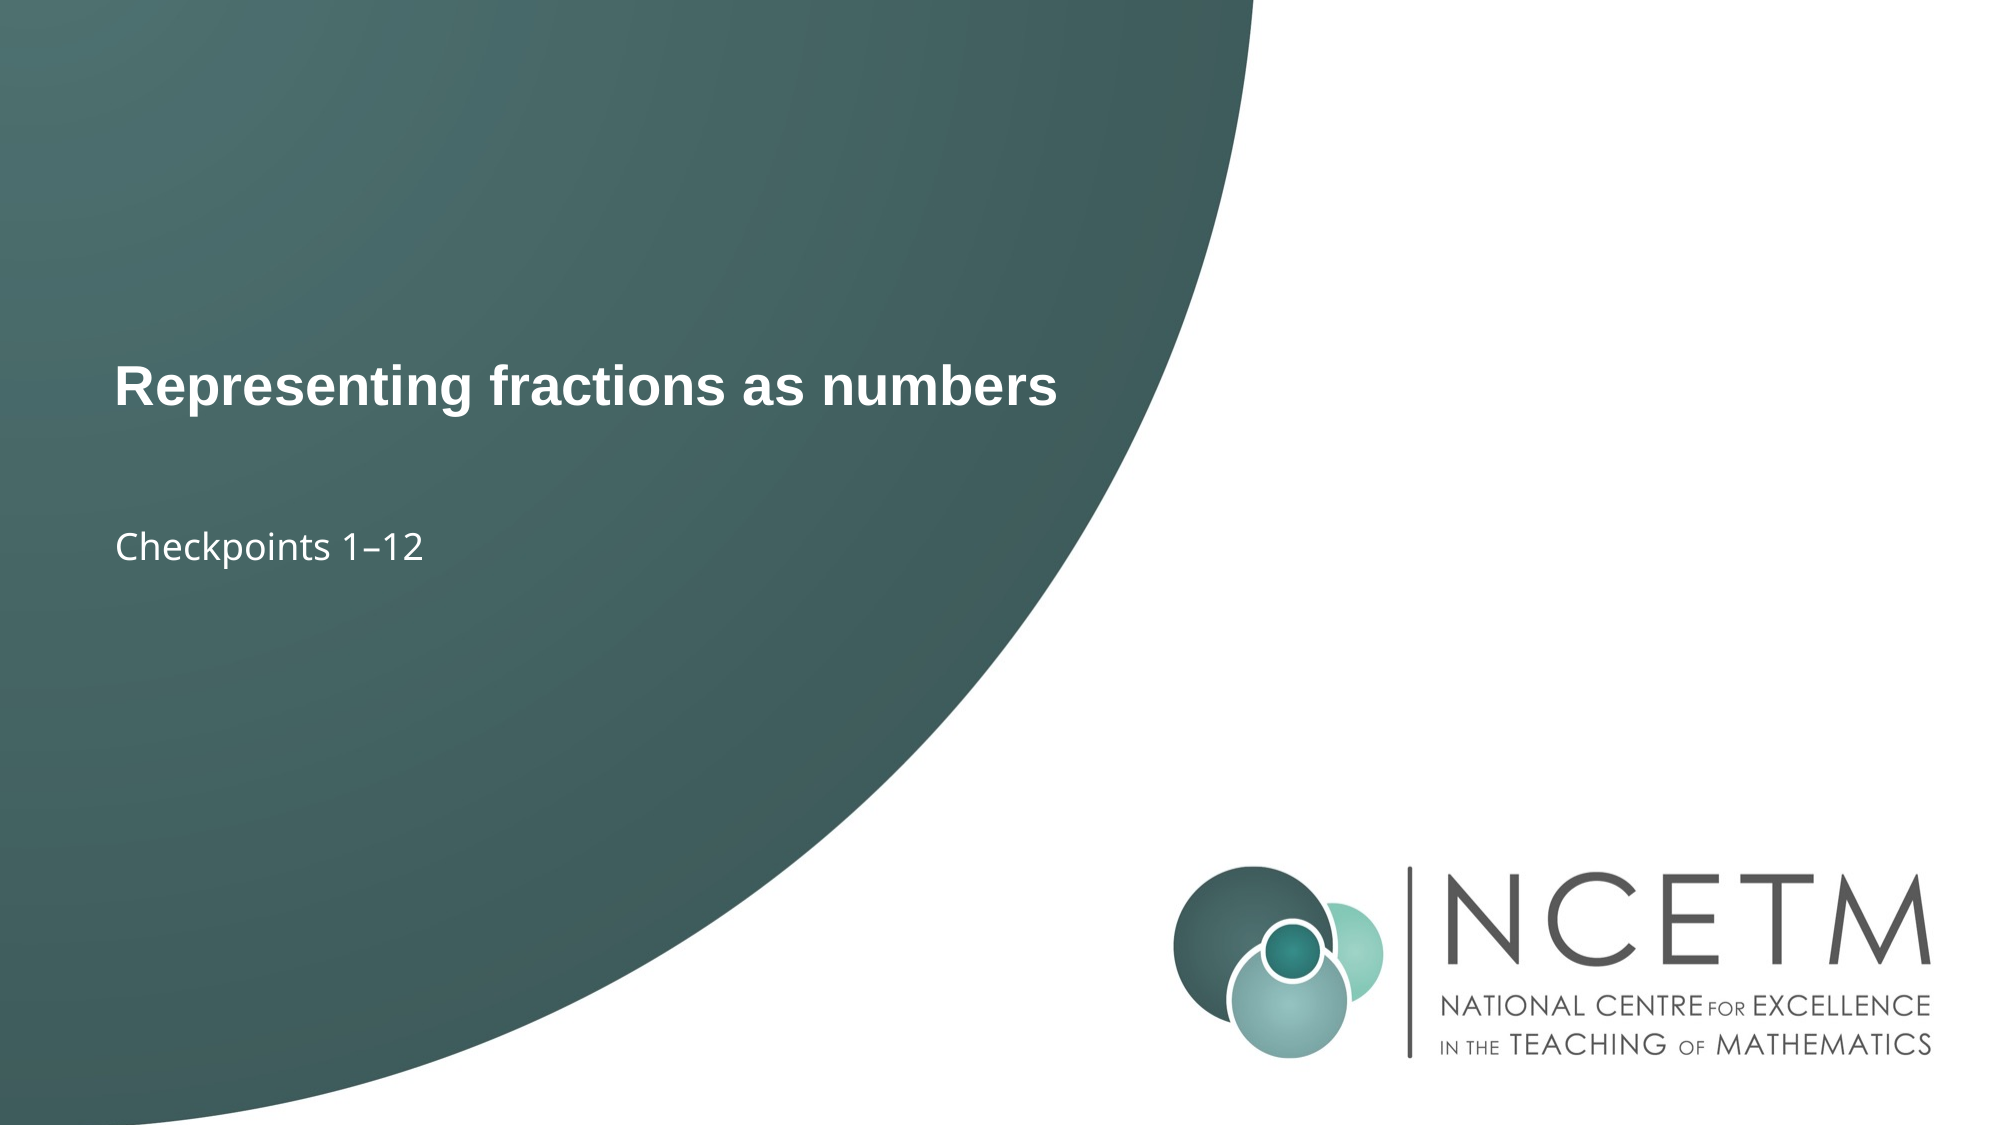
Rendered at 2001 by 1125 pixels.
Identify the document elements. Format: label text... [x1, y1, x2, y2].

title Representing fractions as numbers [99, 349, 1093, 456]
picture [0, 0, 2001, 1125]
subtitle Checkpoints 1–12 [99, 520, 1095, 710]
